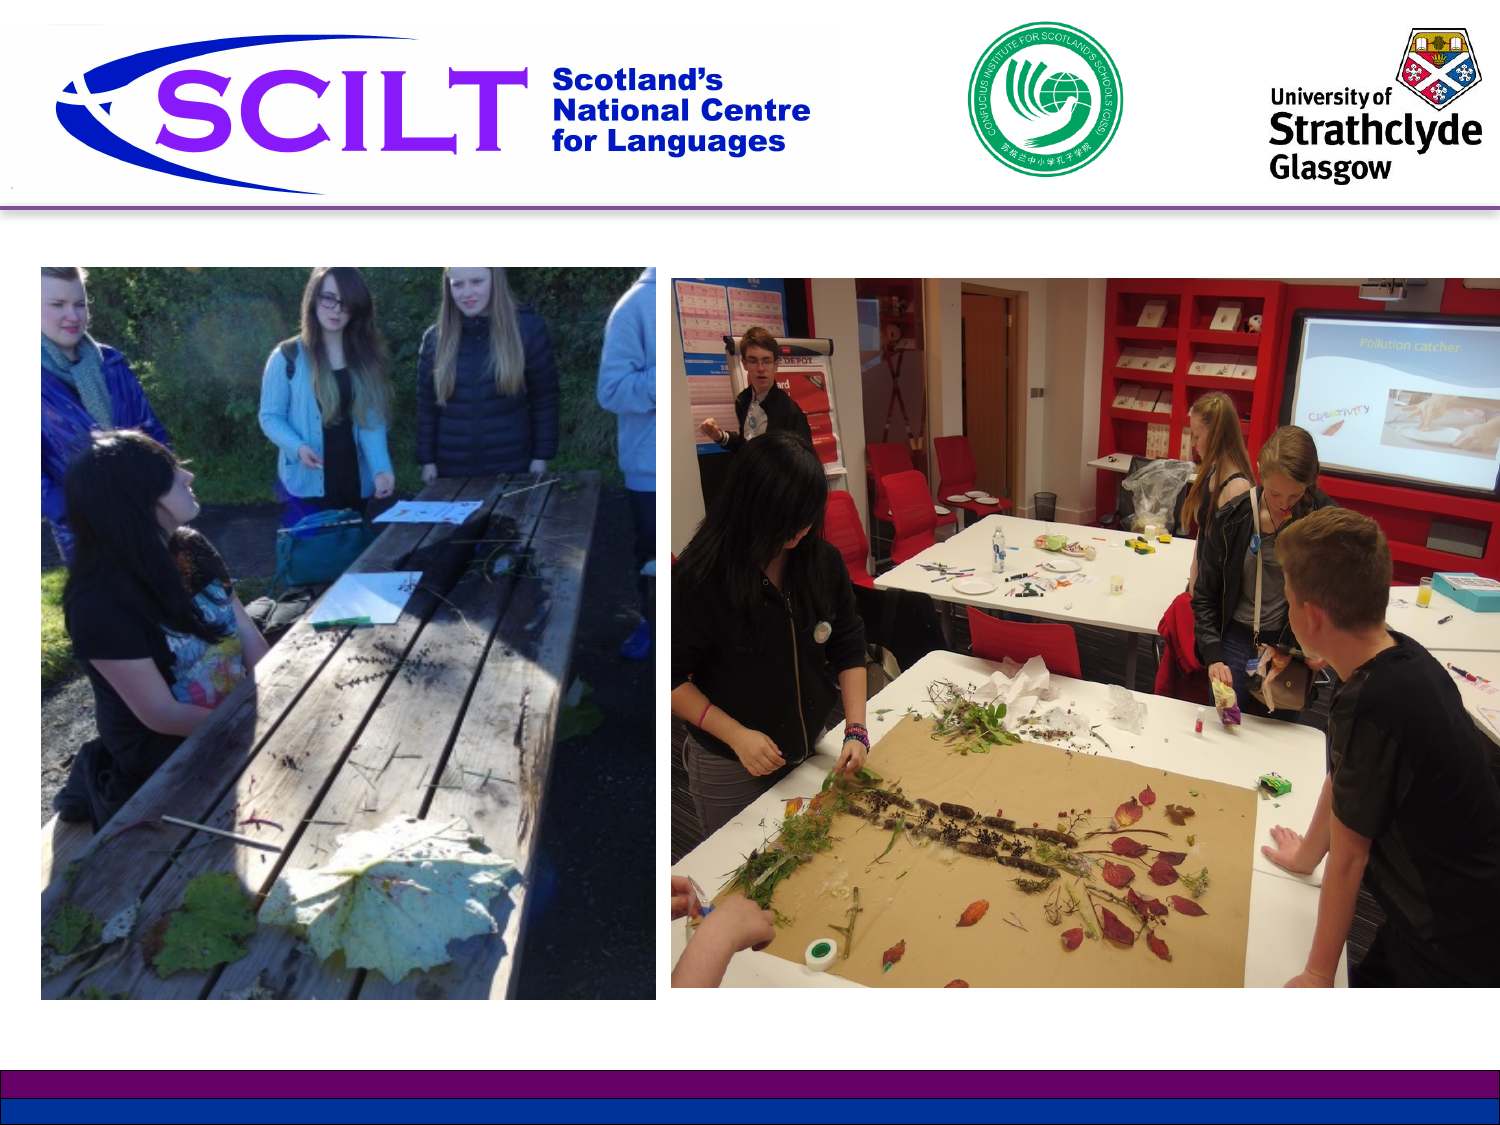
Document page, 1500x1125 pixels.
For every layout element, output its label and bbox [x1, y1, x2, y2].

picture [1269, 28, 1482, 185]
list [41, 266, 656, 1000]
picture [0, 24, 838, 205]
picture [671, 278, 1500, 988]
picture [950, 3, 1140, 193]
